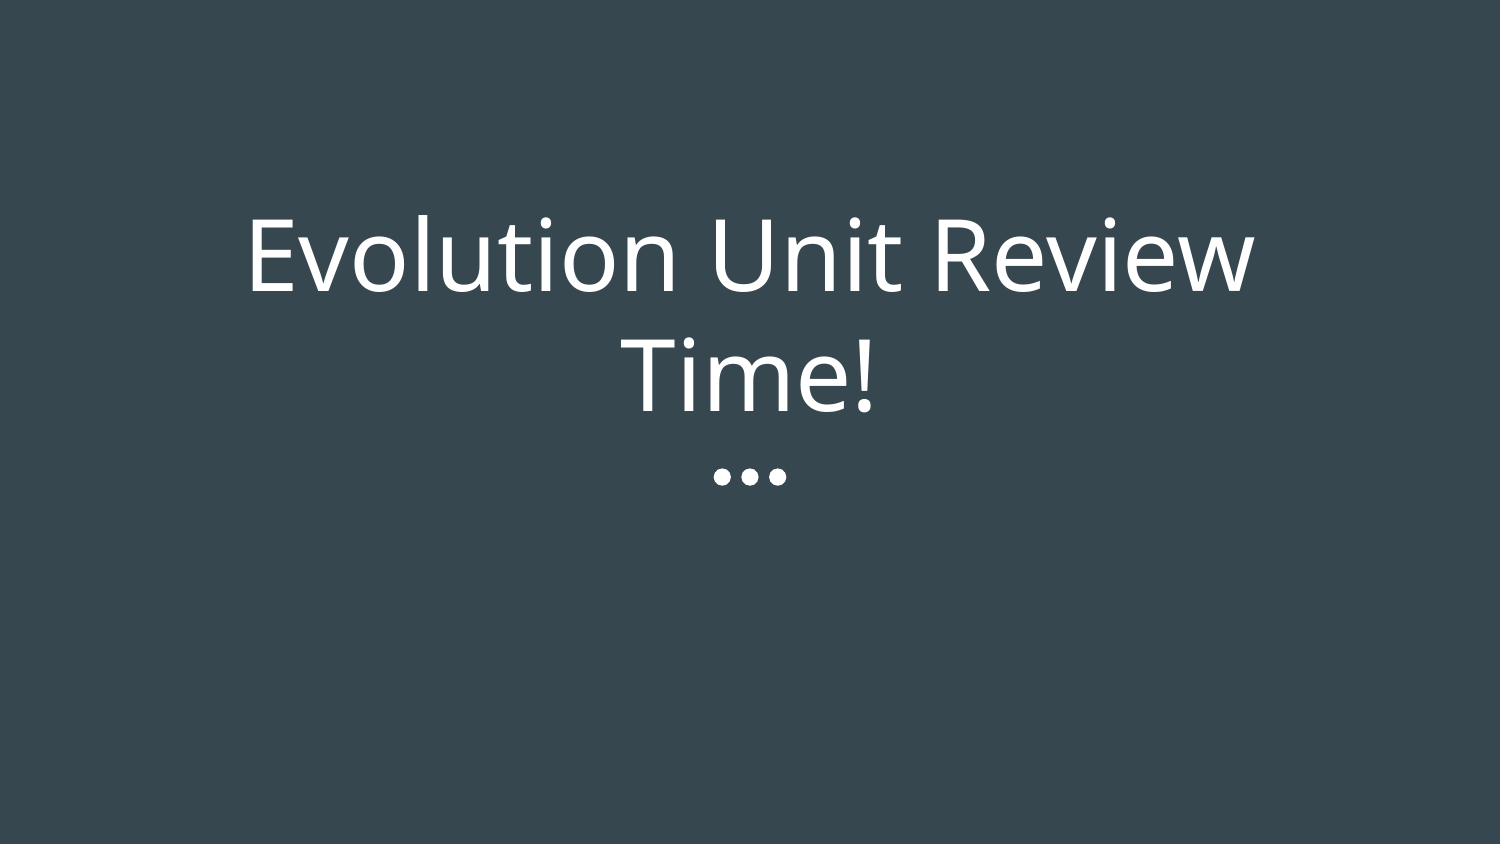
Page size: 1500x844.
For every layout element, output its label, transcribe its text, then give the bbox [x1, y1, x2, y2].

title Evolution Unit Review Time! [110, 162, 1390, 447]
